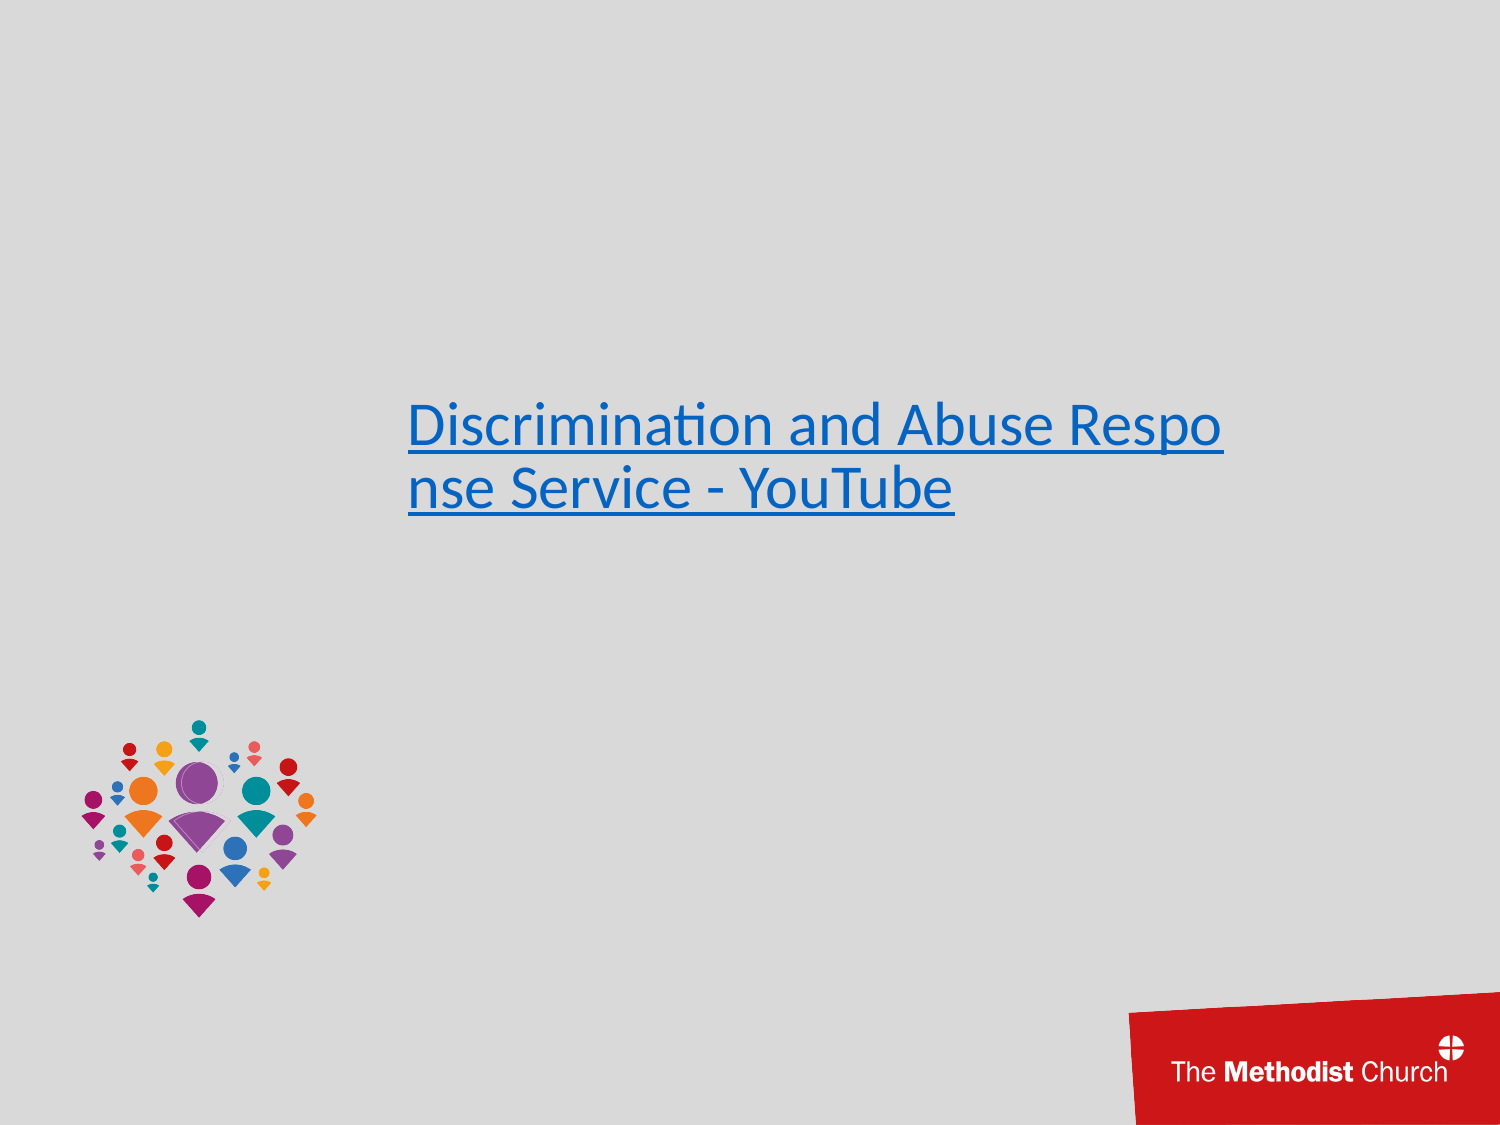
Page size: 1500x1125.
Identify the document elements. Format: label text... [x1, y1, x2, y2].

text_box Discrimination and Abuse Response Service - YouTube [393, 375, 1264, 466]
picture [80, 720, 317, 919]
picture [1102, 992, 1500, 1125]
